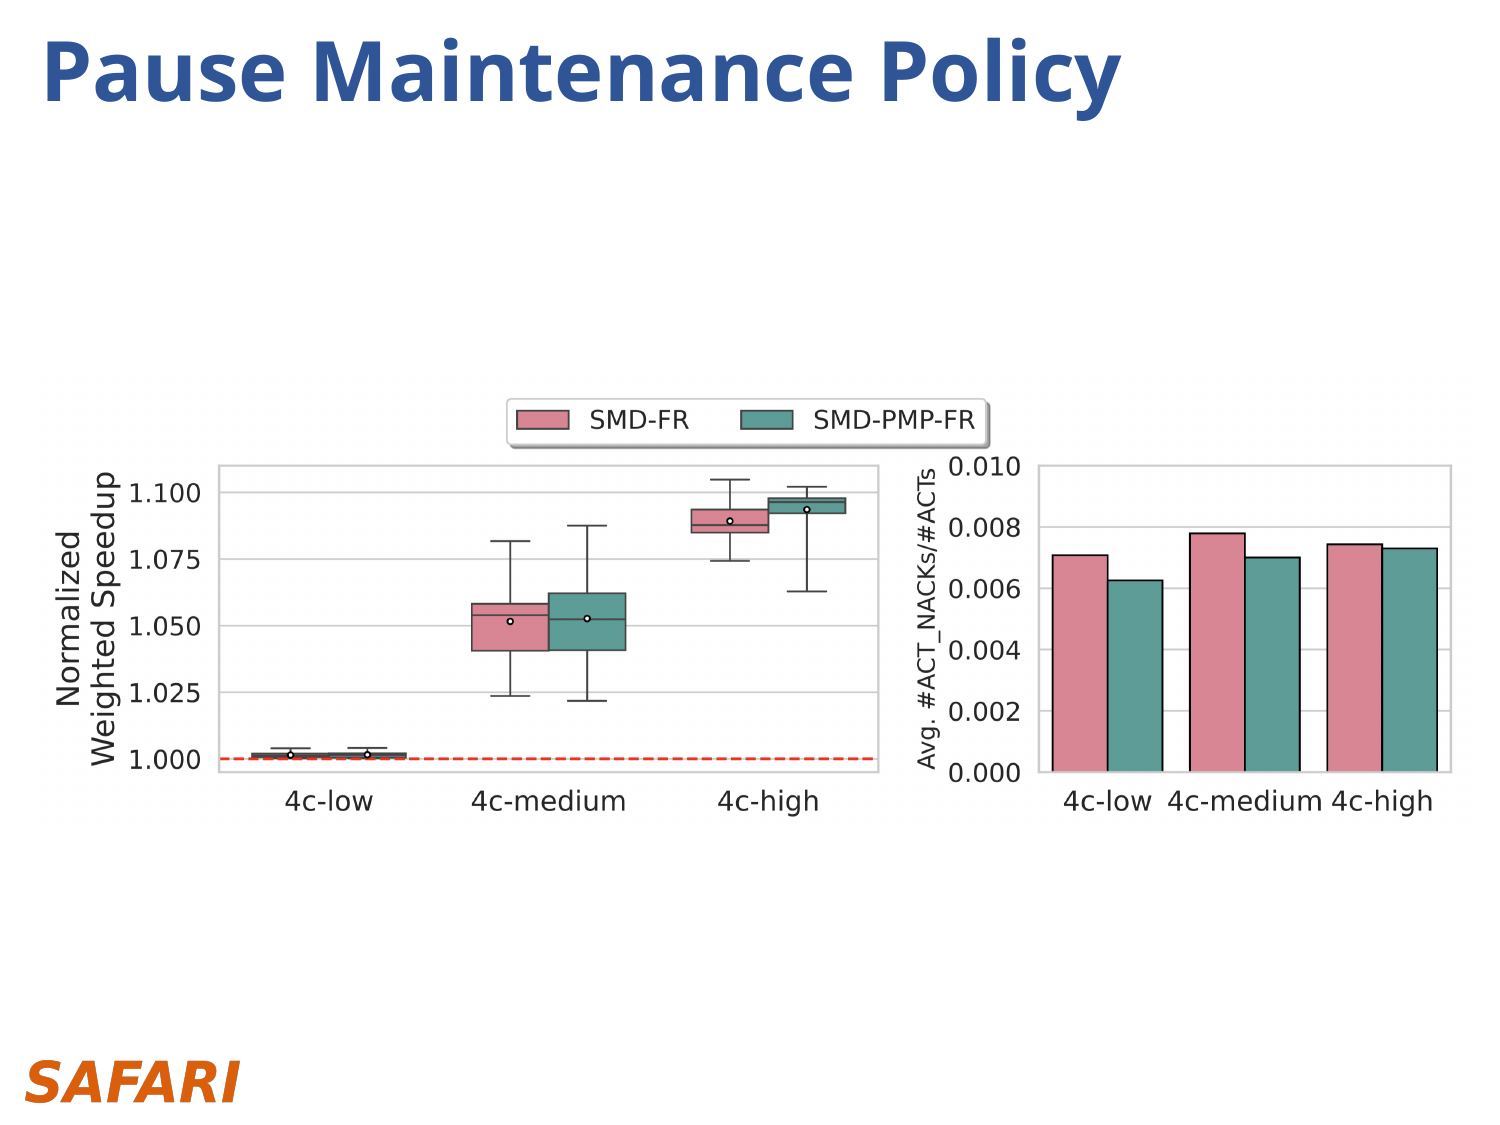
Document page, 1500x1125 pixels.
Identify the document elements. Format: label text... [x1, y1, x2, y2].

picture [25, 1060, 240, 1103]
title Pause Maintenance Policy [25, 12, 1472, 137]
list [25, 373, 1472, 833]
